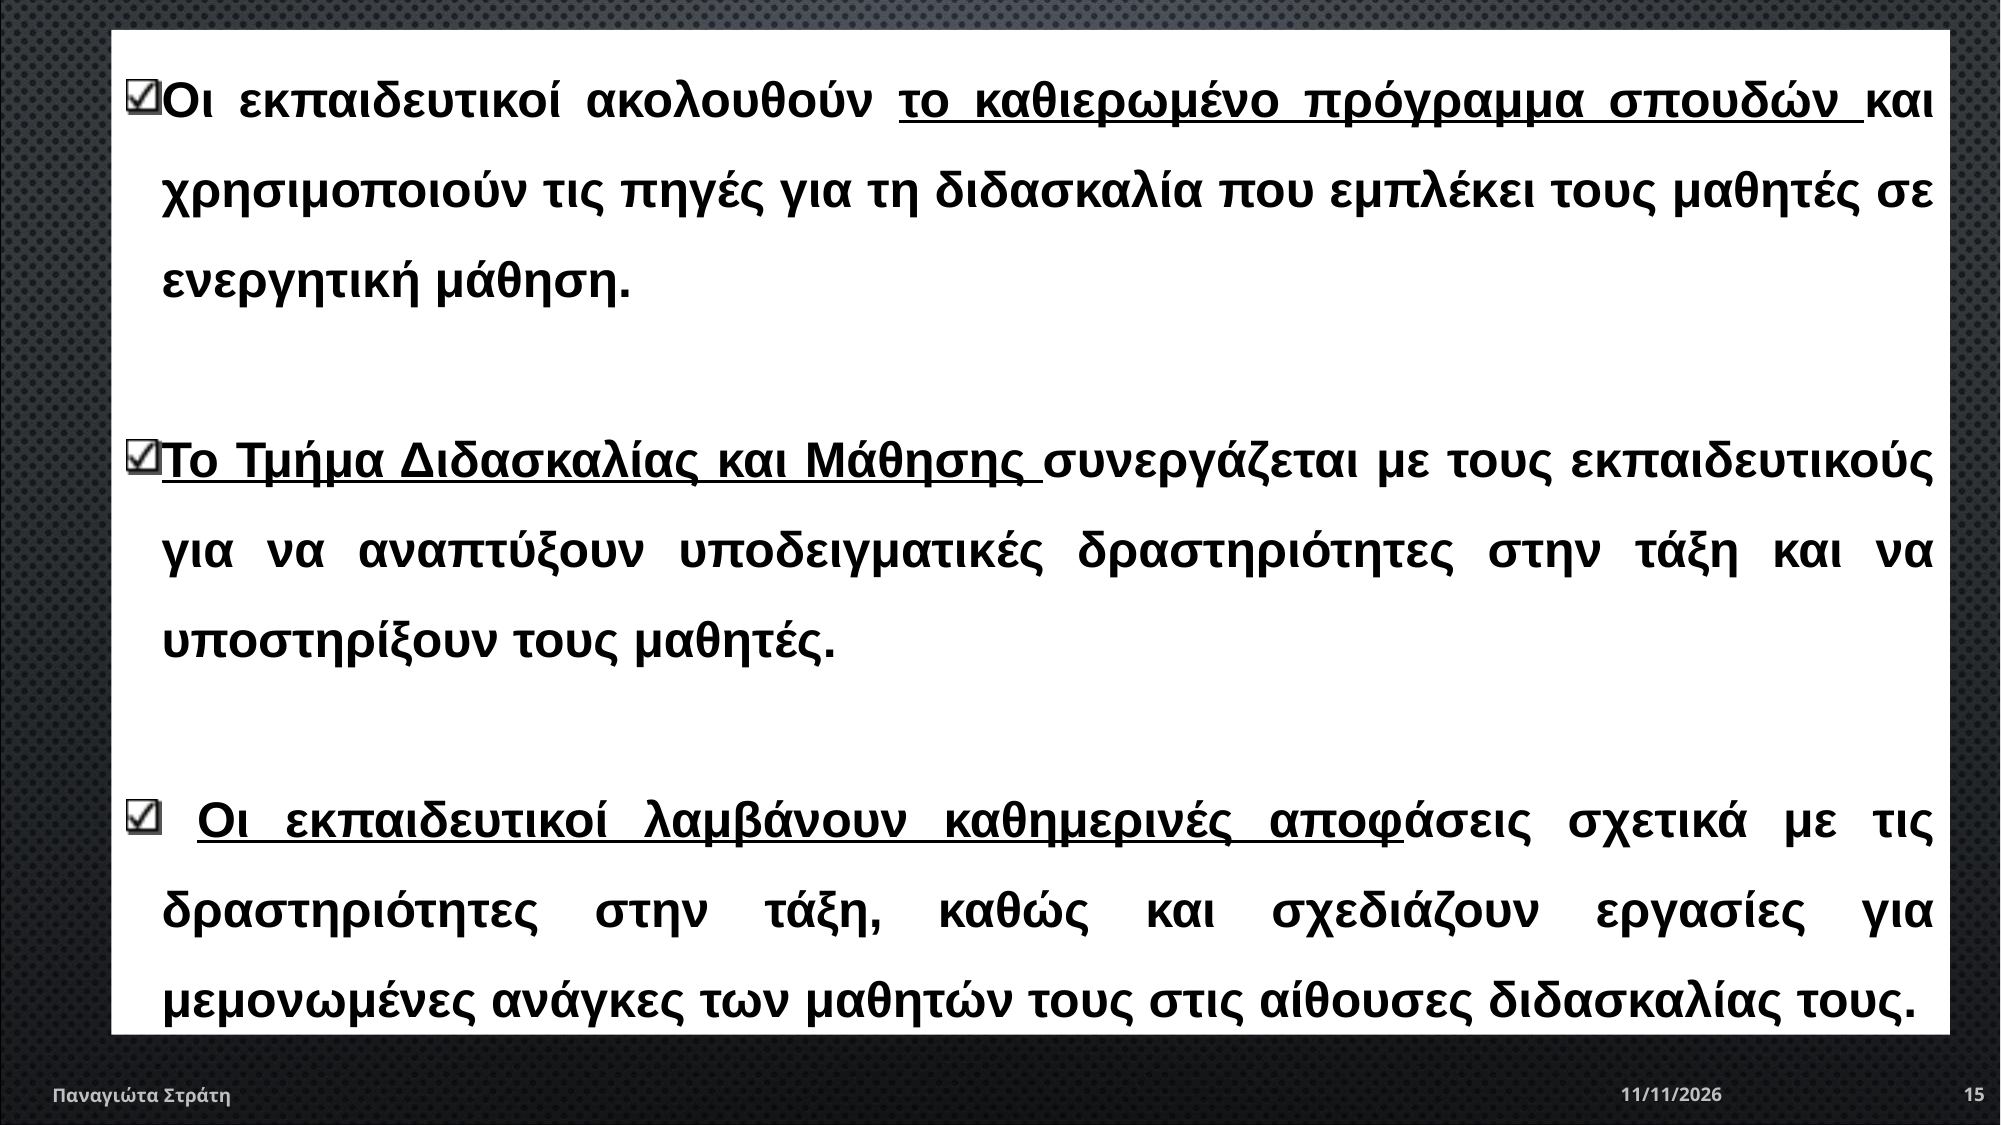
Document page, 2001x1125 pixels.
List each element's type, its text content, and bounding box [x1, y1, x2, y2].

picture [0, 0, 2001, 1125]
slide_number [1474, 1065, 1738, 1125]
slide_number 15 [1909, 1065, 2000, 1125]
footer Παναγιώτα Στράτη [37, 1065, 1275, 1125]
text_box Οι εκπαιδευτικοί ακολουθούν το καθιερωμένο πρόγραμμα σπουδών και χρησιμοποιούν τις πηγές για τη διδασκαλία που εμπλέκει τους μαθητές σε ενεργητική μάθηση. Το Τμήμα Διδασκαλίας και Μάθησης συνεργάζεται με τους εκπαιδευτικούς για να αναπτύξουν υποδειγματικές δραστηριότητες στην τάξη και να υποστηρίξουν τους μαθητές. Οι εκπαιδευτικοί λαμβάνουν καθημερινές αποφάσεις σχετικά με τις δραστηριότητες στην τάξη, καθώς και σχεδιάζουν εργασίες για μεμονωμένες ανάγκες των μαθητών τους στις αίθουσες διδασκαλίας τους. [111, 29, 1950, 1035]
